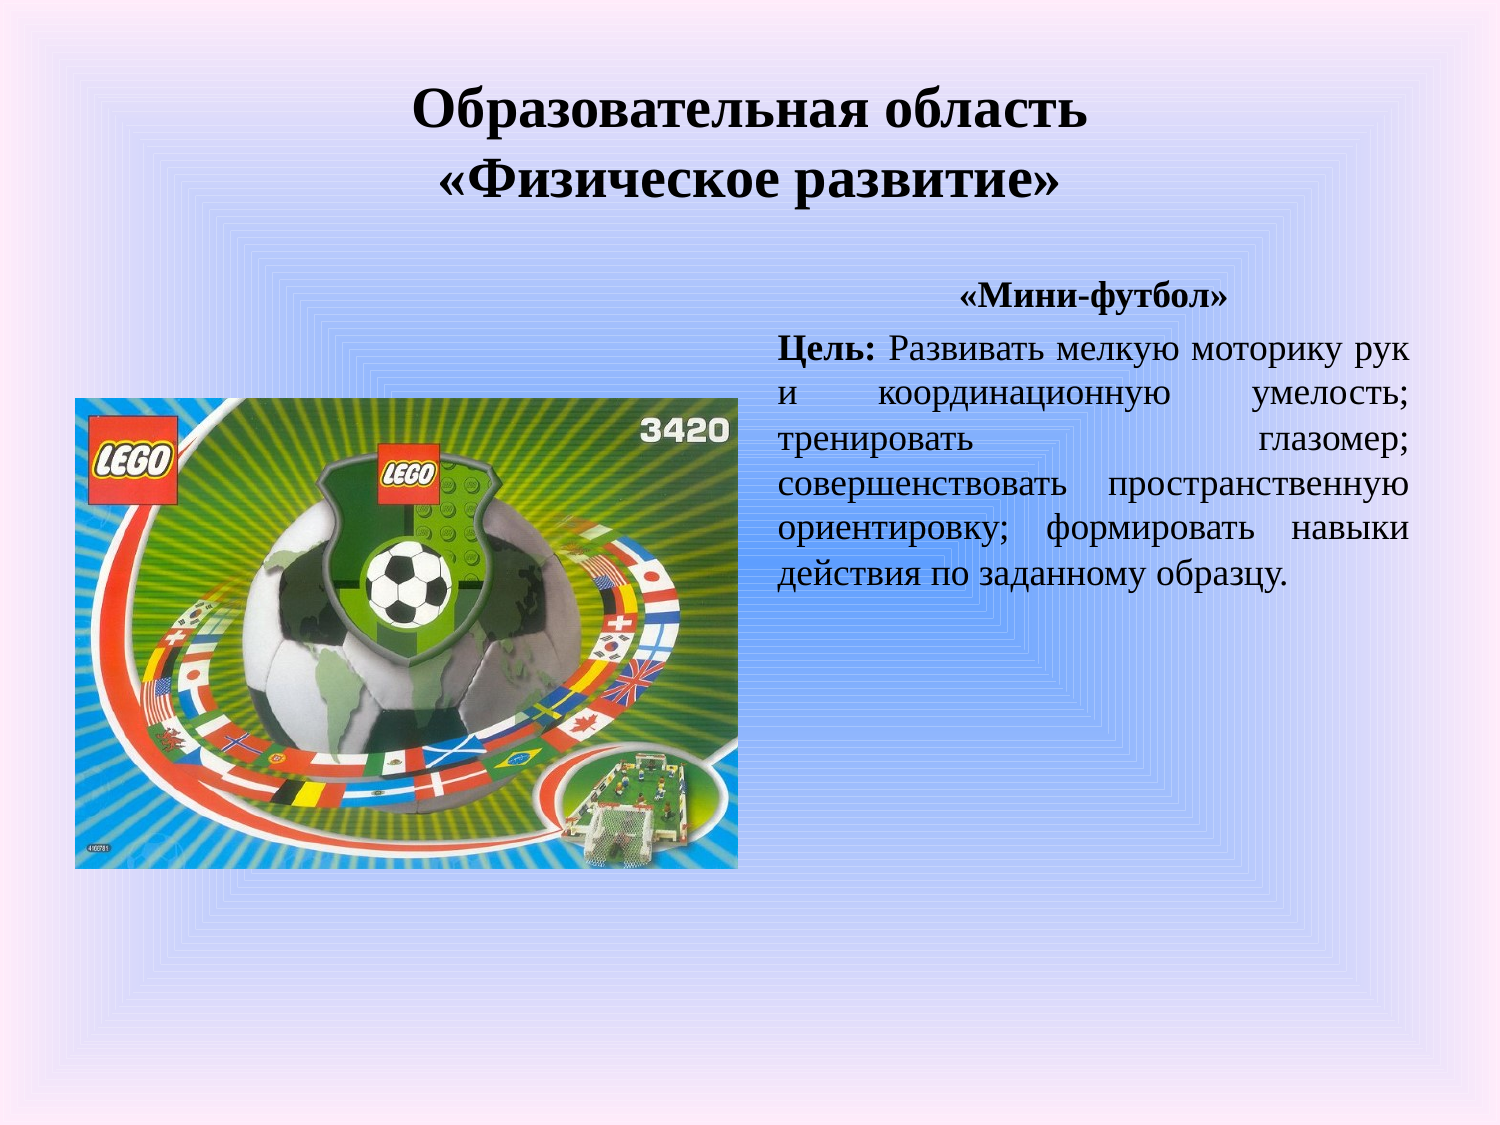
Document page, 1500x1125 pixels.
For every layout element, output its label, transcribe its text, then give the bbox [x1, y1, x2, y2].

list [74, 398, 738, 869]
list «Мини-футбол» Цель: Развивать мелкую моторику рук и координационную умелость; тренировать глазомер; совершенствовать пространственную ориентировку; формировать навыки действия по заданному образцу. [762, 262, 1425, 1005]
title Образовательная область «Физическое развитие» [75, 45, 1425, 233]
